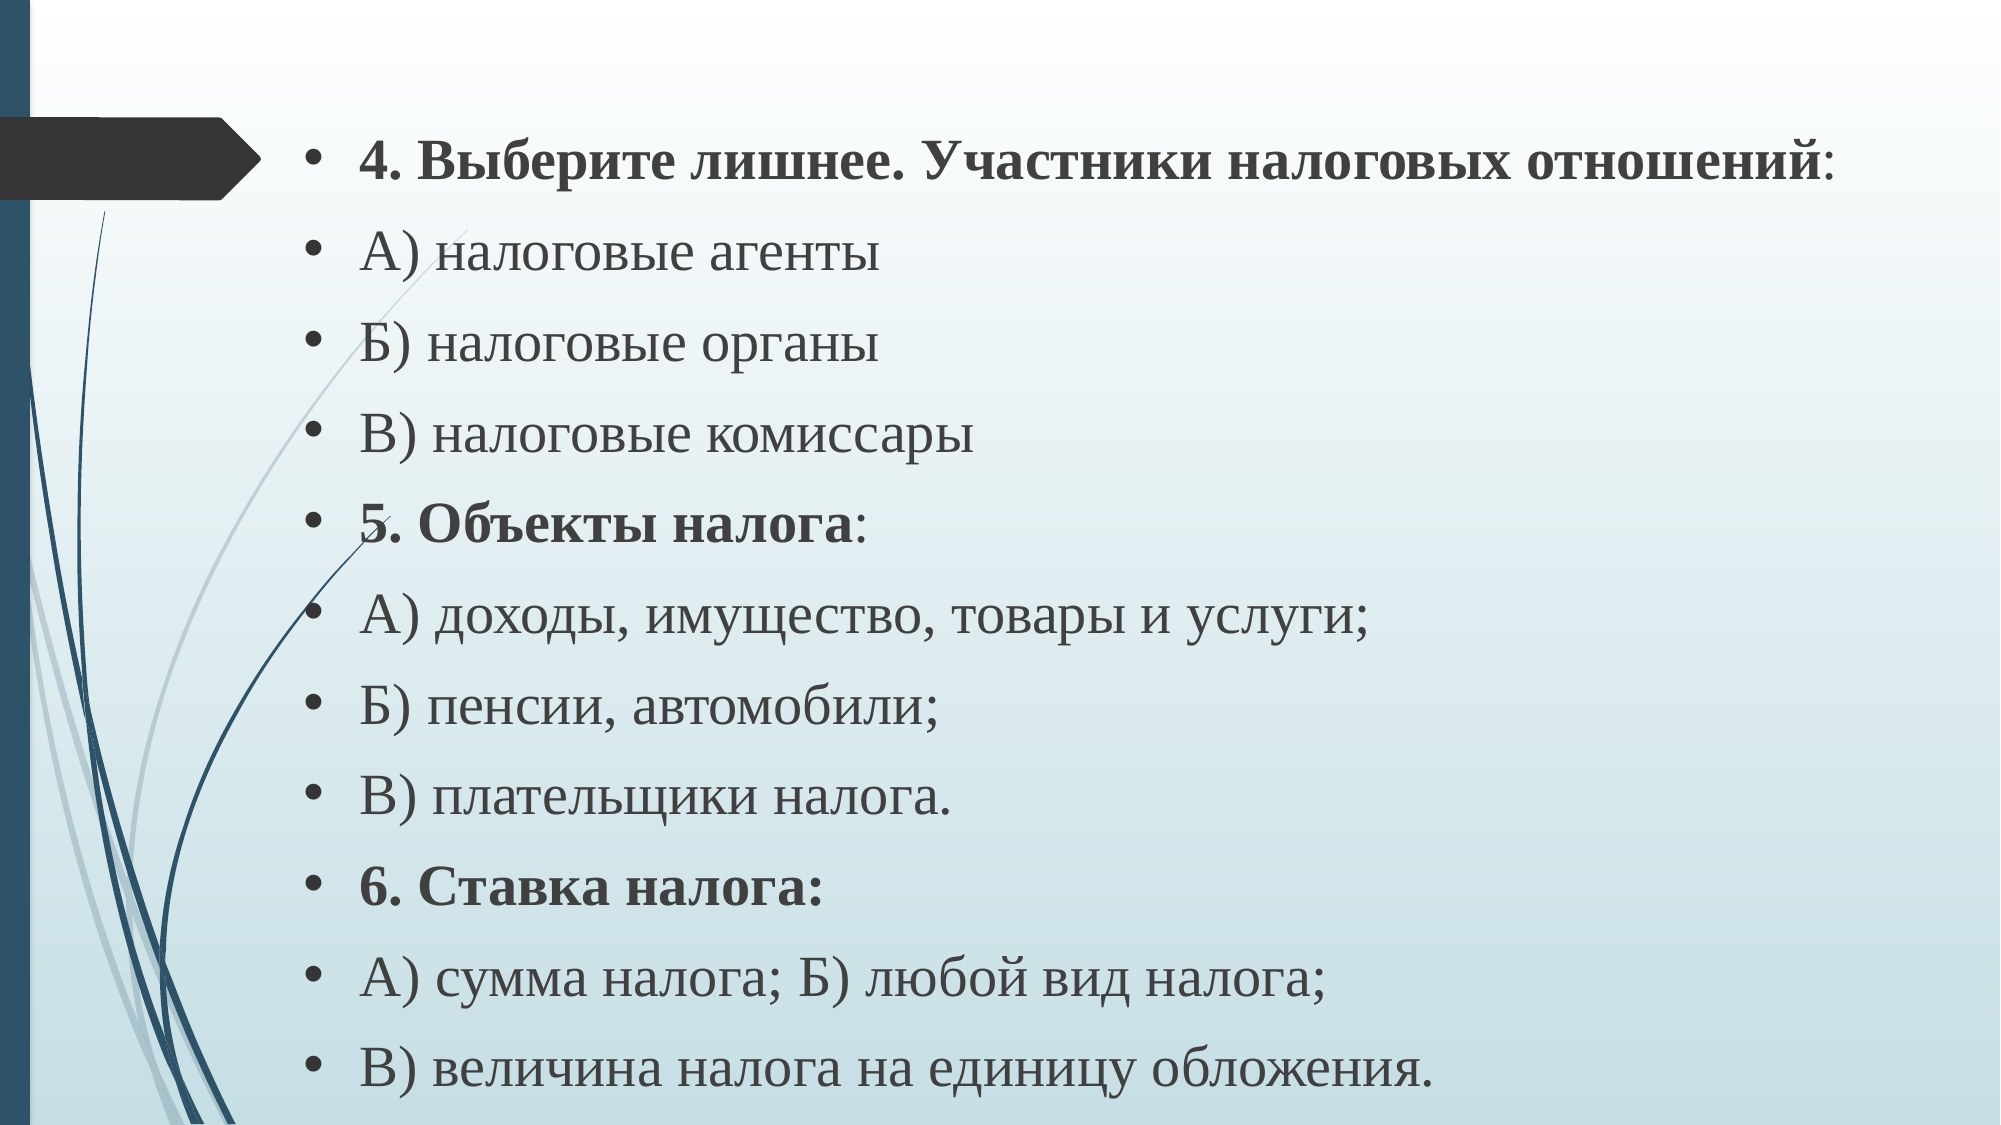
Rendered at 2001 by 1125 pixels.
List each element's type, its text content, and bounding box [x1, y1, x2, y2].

list 4. Выберите лишнее. Участники налоговых отношений: А) налоговые агенты Б) налоговые органы В) налоговые комиссары 5. Объекты налога: А) доходы, имущество, товары и услуги; Б) пенсии, автомобили; В) плательщики налога. 6. Ставка налога: А) сумма налога; Б) любой вид налога; В) величина налога на единицу обложения. [288, 23, 1962, 1125]
